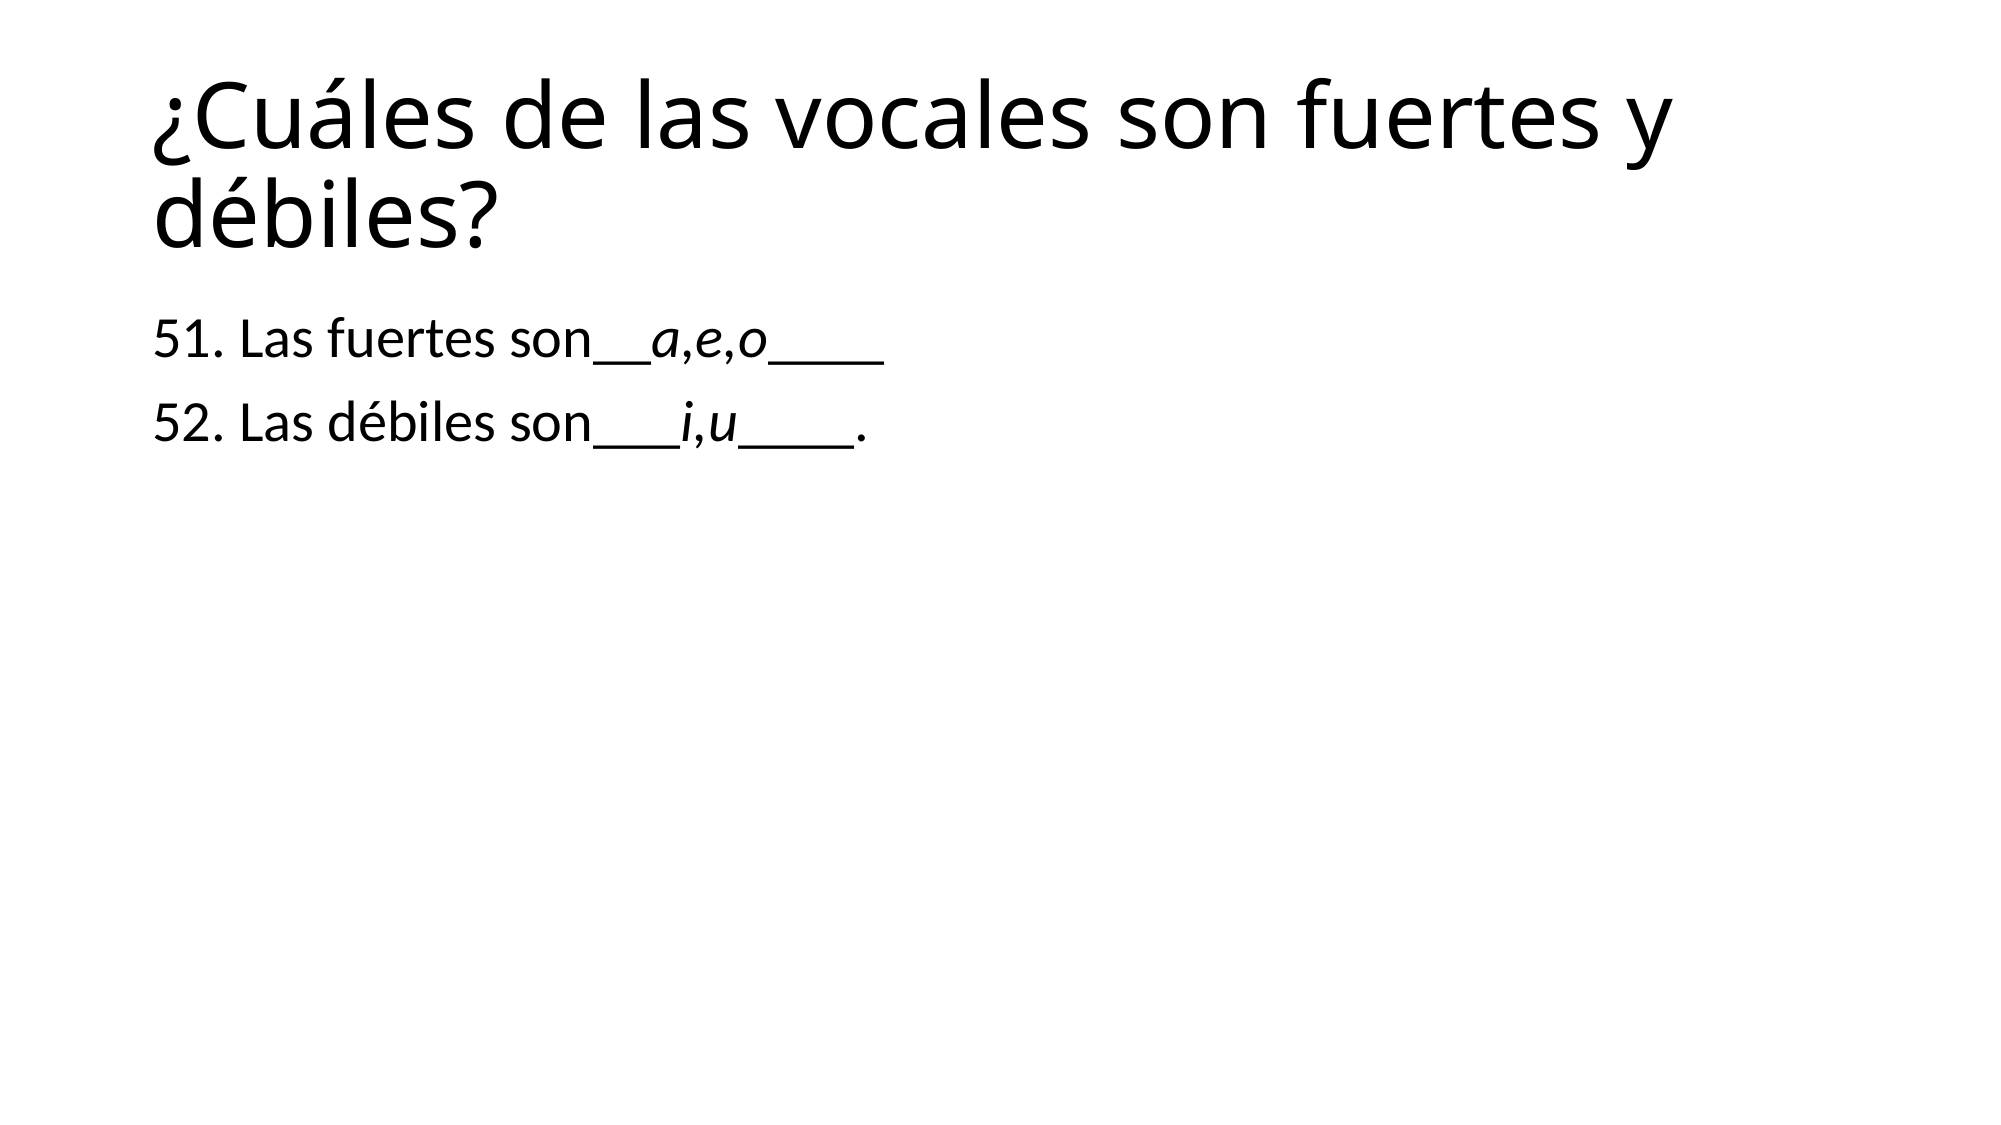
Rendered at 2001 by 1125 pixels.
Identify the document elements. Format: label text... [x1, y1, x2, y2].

list 51. Las fuertes son__a,e,o____ 52. Las débiles son___i,u____. [137, 299, 1863, 1014]
title ¿Cuáles de las vocales son fuertes y débiles? [137, 59, 1863, 278]
